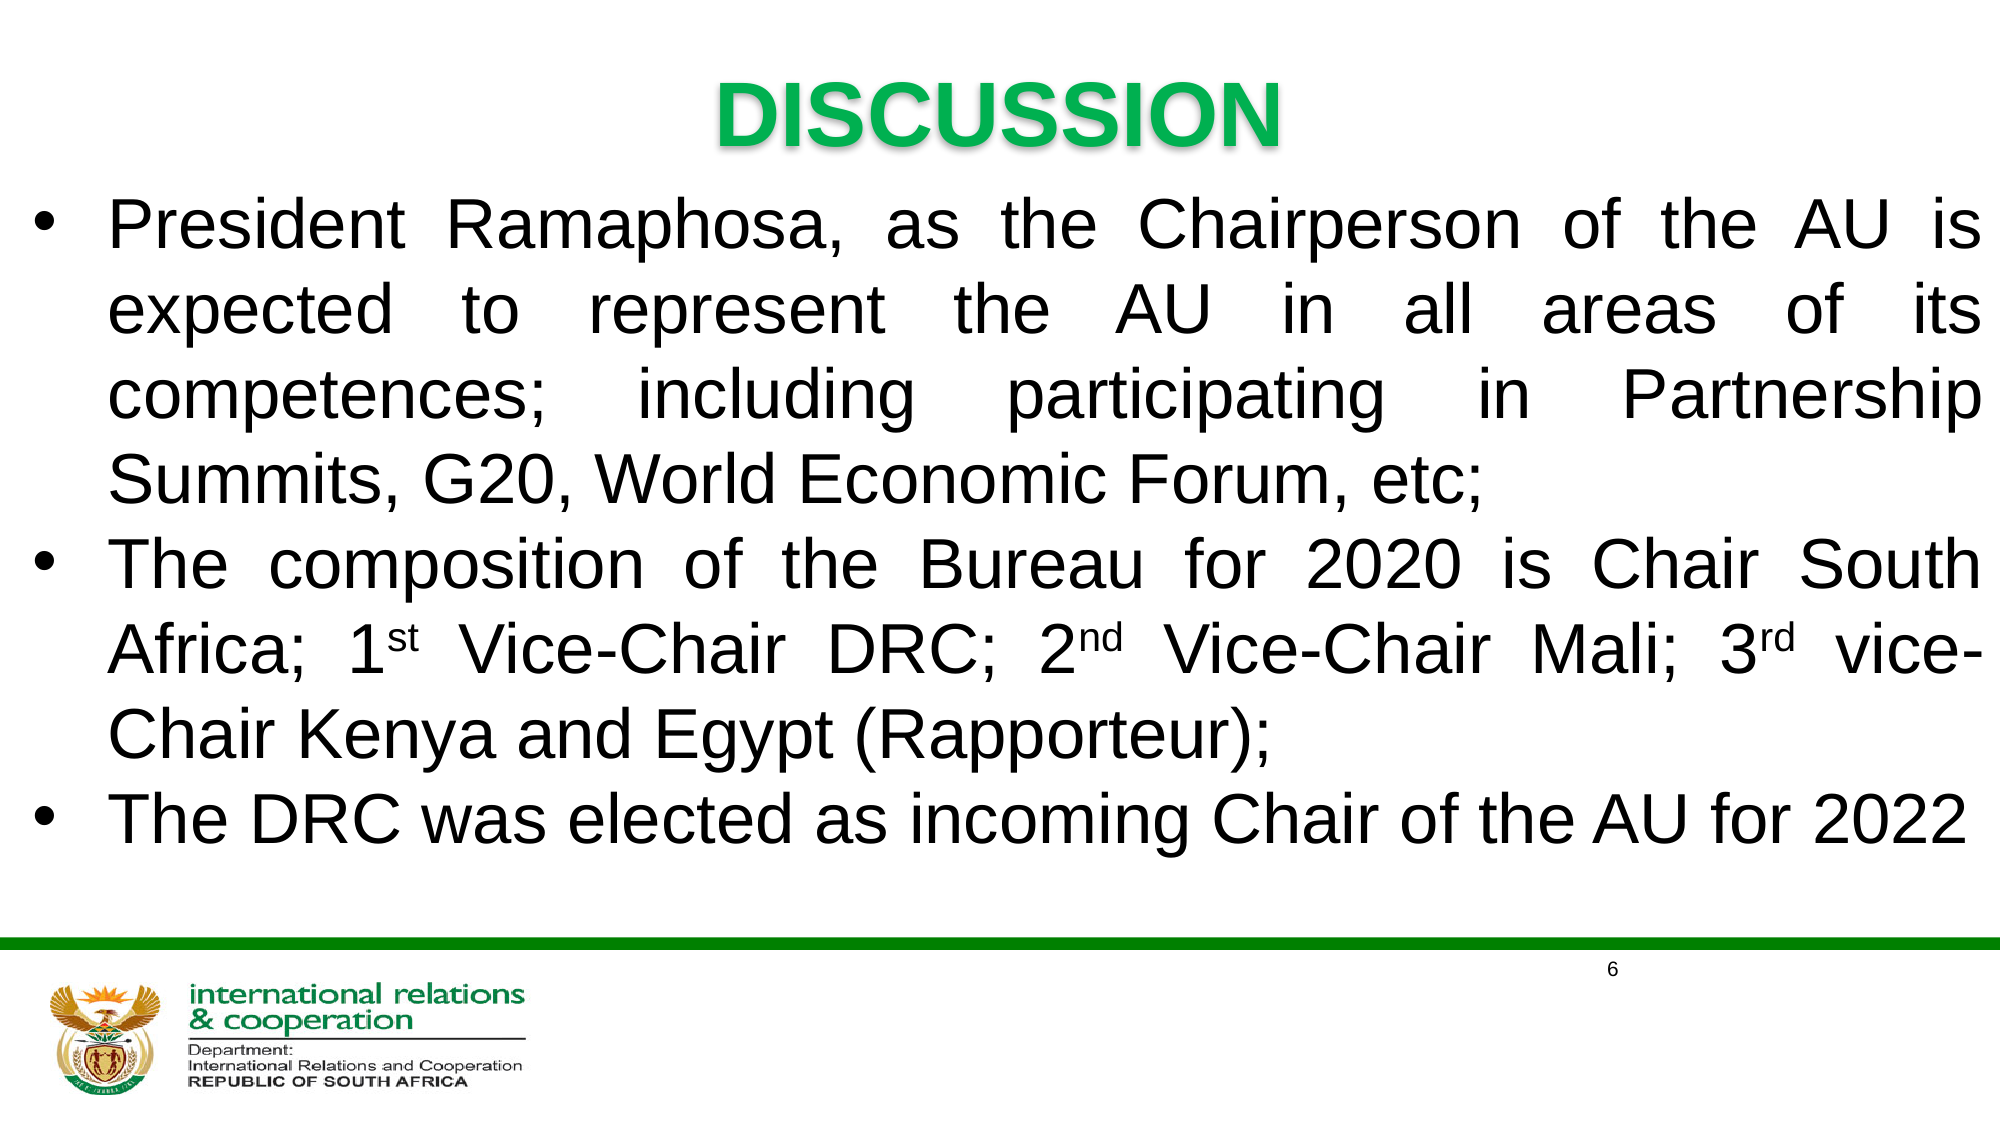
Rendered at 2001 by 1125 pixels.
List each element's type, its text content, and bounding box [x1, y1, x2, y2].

picture [50, 974, 534, 1095]
slide_number 6 [1283, 948, 1634, 1027]
text_box DISCUSSION [249, 38, 1750, 170]
list President Ramaphosa, as the Chairperson of the AU is expected to represent the AU in all areas of its competences; including participating in Partnership Summits, G20, World Economic Forum, etc; The composition of the Bureau for 2020 is Chair South Africa; 1st Vice-Chair DRC; 2nd Vice-Chair Mali; 3rd vice-Chair Kenya and Egypt (Rapporteur); The DRC was elected as incoming Chair of the AU for 2022 [17, 170, 2000, 937]
